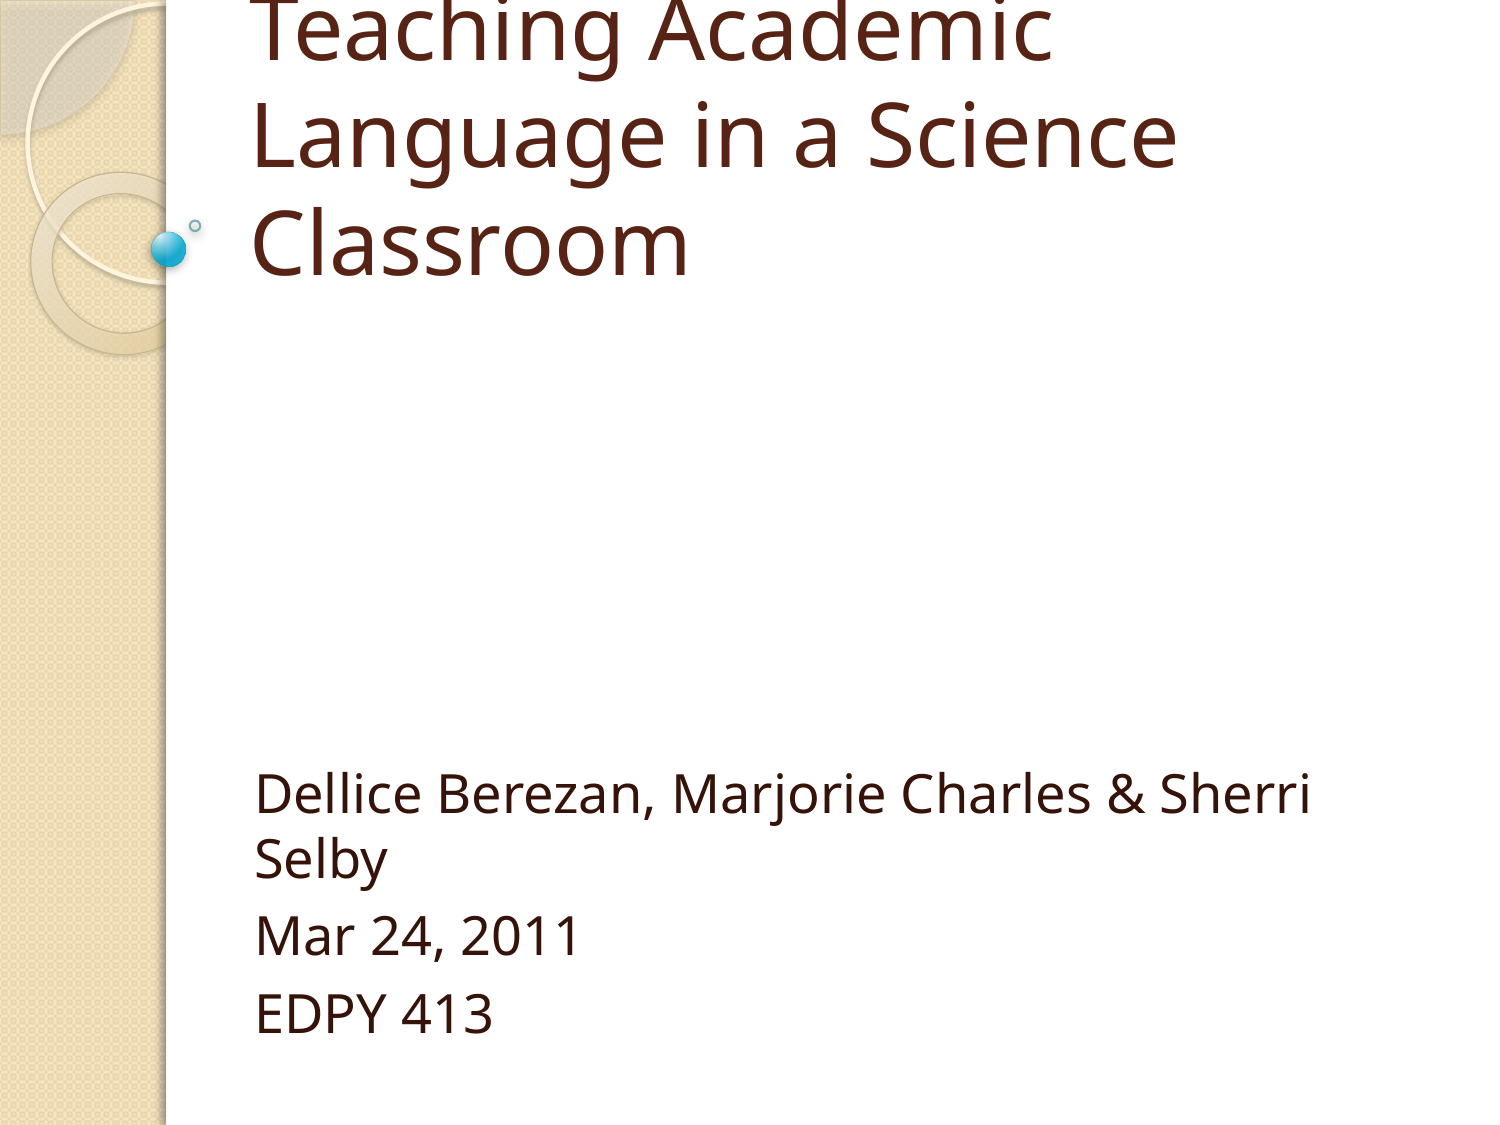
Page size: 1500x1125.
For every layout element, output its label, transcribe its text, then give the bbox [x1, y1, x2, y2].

title Teaching Academic Language in a Science Classroom [234, 59, 1450, 301]
subtitle Dellice Berezan, Marjorie Charles & Sherri Selby Mar 24, 2011 EDPY 413 [234, 759, 1450, 1047]
